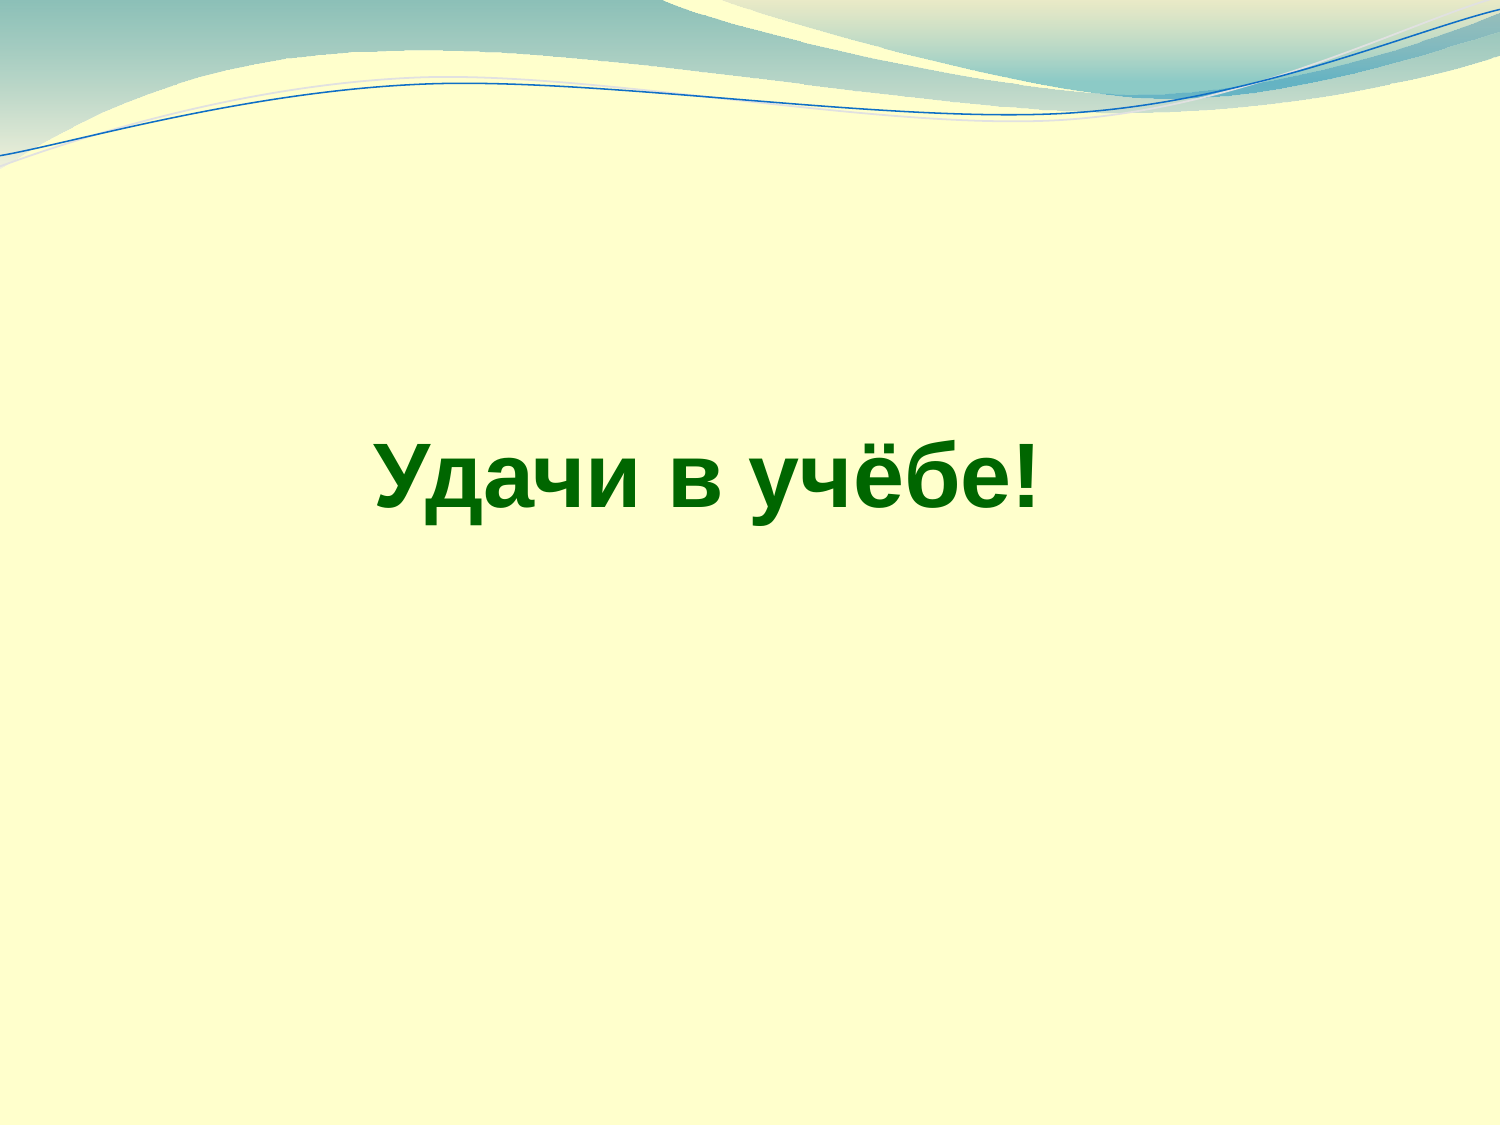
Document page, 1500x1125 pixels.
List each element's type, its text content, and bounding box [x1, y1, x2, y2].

text_box Удачи в учёбе! [218, 408, 1199, 534]
